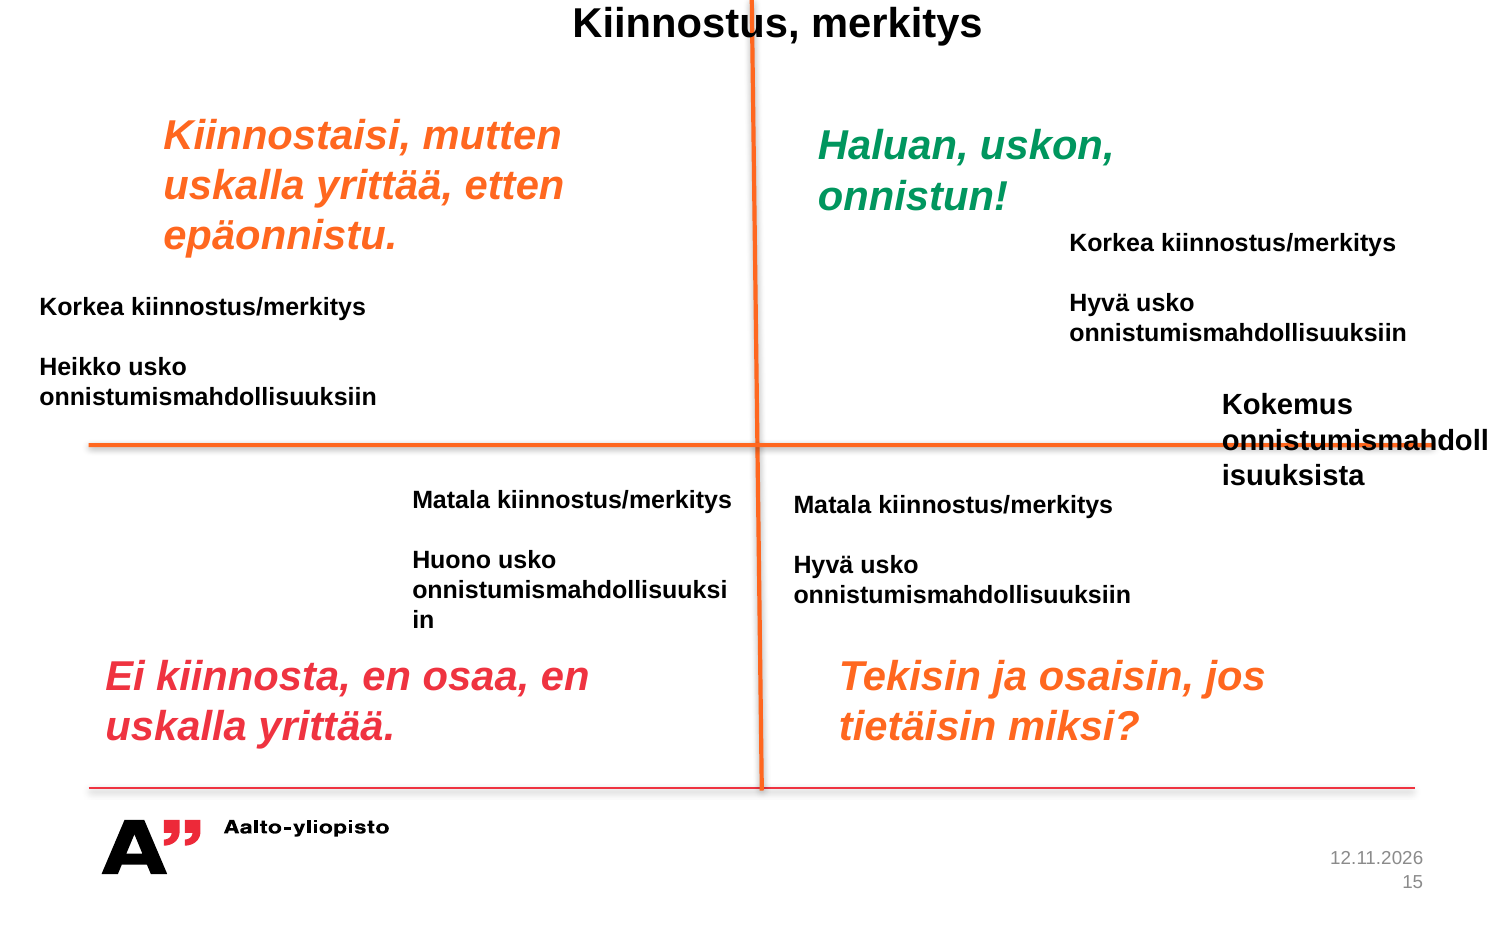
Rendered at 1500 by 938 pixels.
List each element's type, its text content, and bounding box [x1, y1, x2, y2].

text_box Korkea kiinnostus/merkitys Heikko usko onnistumismahdollisuuksiin [39, 290, 396, 411]
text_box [751, 454, 763, 791]
text_box Matala kiinnostus/merkitys Hyvä usko onnistumismahdollisuuksiin [793, 488, 1231, 609]
text_box Kiinnostaisi, mutten uskalla yrittää, etten epäonnistu. [163, 108, 657, 259]
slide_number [829, 844, 1424, 870]
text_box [751, 0, 763, 444]
text_box Ei kiinnosta, en osaa, en uskalla yrittää. [105, 648, 599, 749]
text_box Matala kiinnostus/merkitys Huono usko onnistumismahdollisuuksiin [412, 483, 735, 634]
text_box Kiinnostus, merkitys [572, 0, 747, 47]
slide_number 15 [829, 870, 1424, 893]
text_box Kiinnostus, merkitys [765, 0, 984, 47]
text_box Kokemus onnistumismahdollisuuksista [1221, 385, 1497, 491]
text_box Tekisin ja osaisin, jos tietäisin miksi? [839, 648, 1332, 749]
text_box Haluan, uskon, onnistun! [817, 118, 1173, 219]
text_box Korkea kiinnostus/merkitys Hyvä usko onnistumismahdollisuuksiin [1069, 226, 1418, 347]
